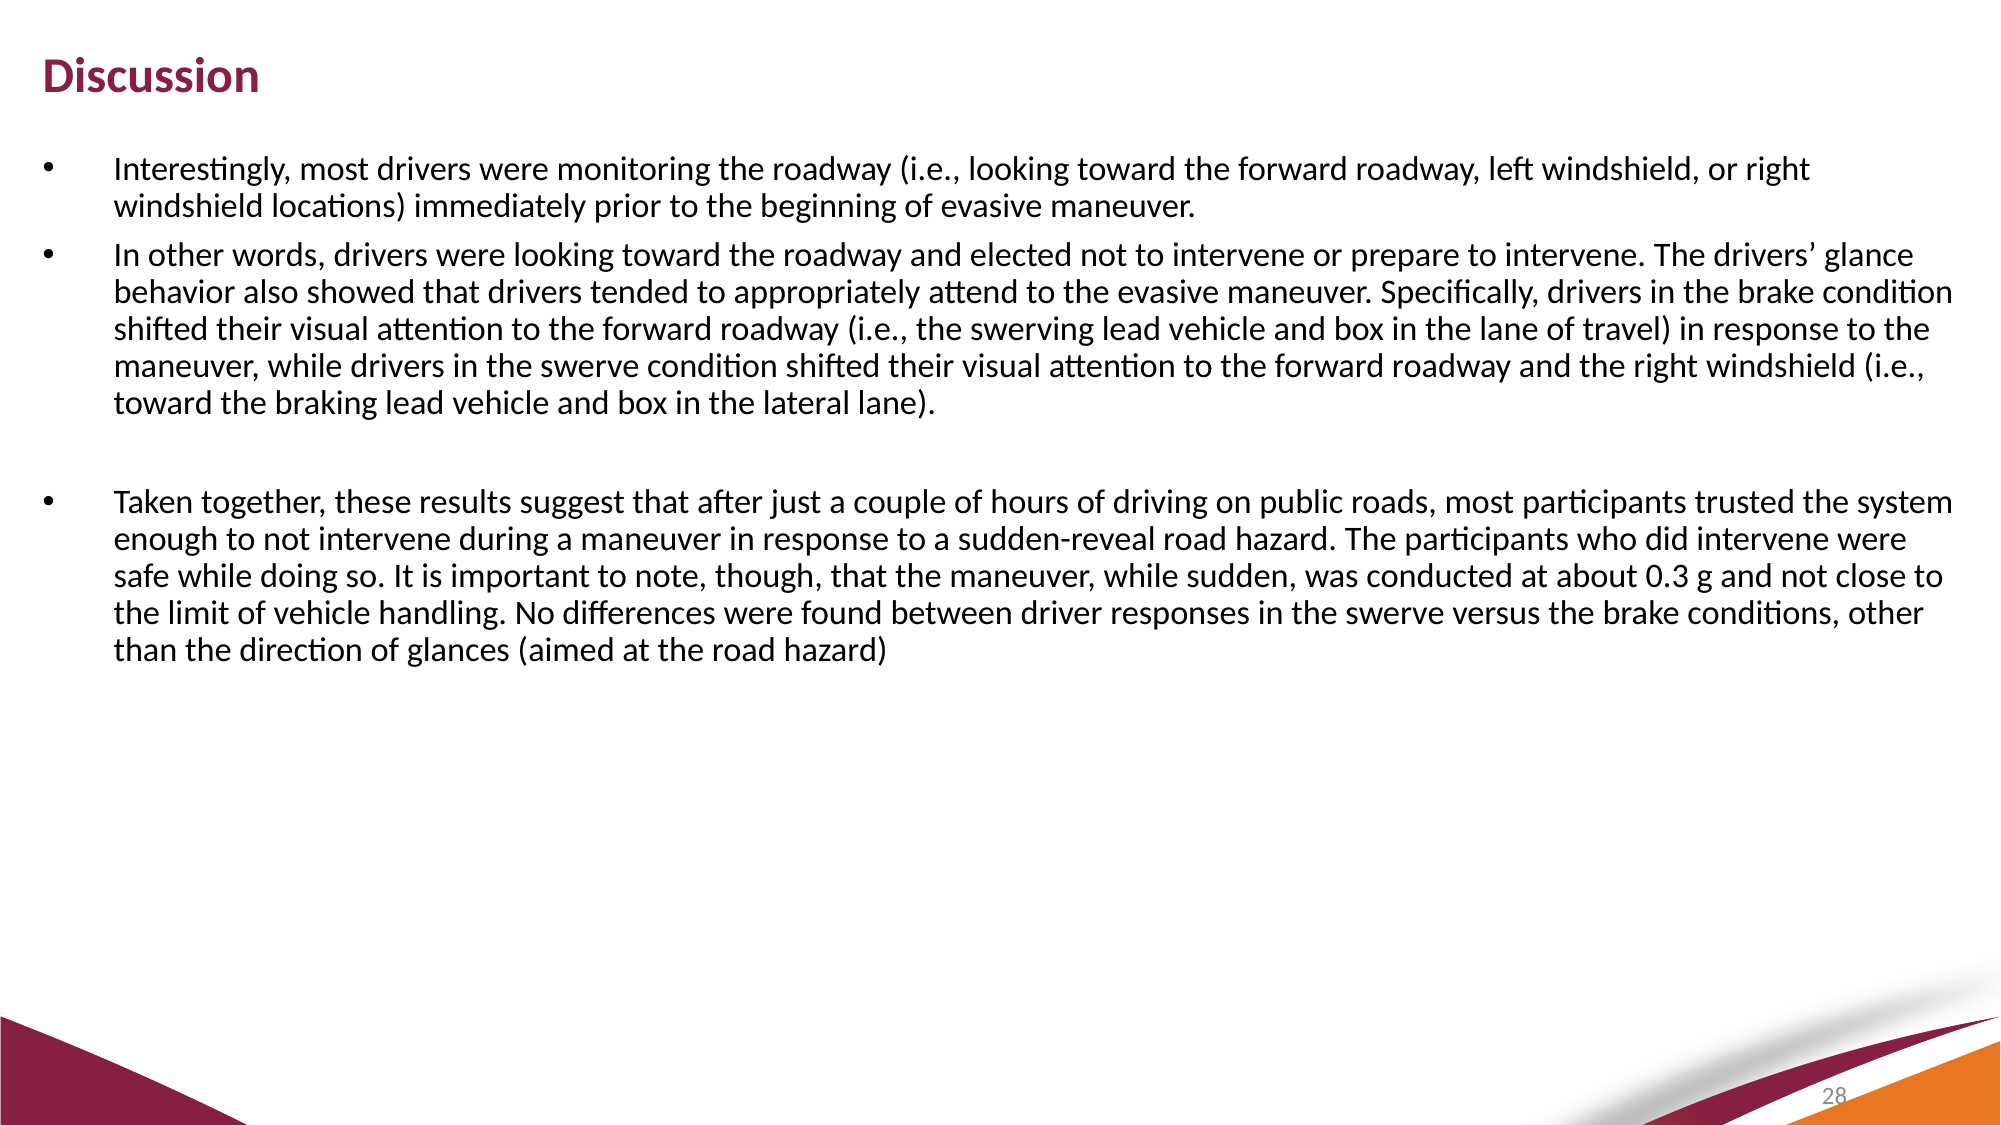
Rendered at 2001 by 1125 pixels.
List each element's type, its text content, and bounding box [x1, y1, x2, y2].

slide_number 28 [1412, 1065, 1863, 1125]
list Interestingly, most drivers were monitoring the roadway (i.e., looking toward the forward roadway, left windshield, or right windshield locations) immediately prior to the beginning of evasive maneuver. In other words, drivers were looking toward the roadway and elected not to intervene or prepare to intervene. The drivers’ glance behavior also showed that drivers tended to appropriately attend to the evasive maneuver. Specifically, drivers in the brake condition shifted their visual attention to the forward roadway (i.e., the swerving lead vehicle and box in the lane of travel) in response to the maneuver, while drivers in the swerve condition shifted their visual attention to the forward roadway and the right windshield (i.e., toward the braking lead vehicle and box in the lateral lane). Taken together, these results suggest that after just a couple of hours of driving on public roads, most participants trusted the system enough to not intervene during a maneuver in response to a sudden-reveal road hazard. The participants who did intervene were safe while doing so. It is important to note, though, that the maneuver, while sudden, was conducted at about 0.3 g and not close to the limit of vehicle handling. No differences were found between driver responses in the swerve versus the brake conditions, other than the direction of glances (aimed at the road hazard) [27, 143, 1973, 683]
picture [0, 0, 2001, 1125]
list Discussion [27, 41, 1973, 117]
